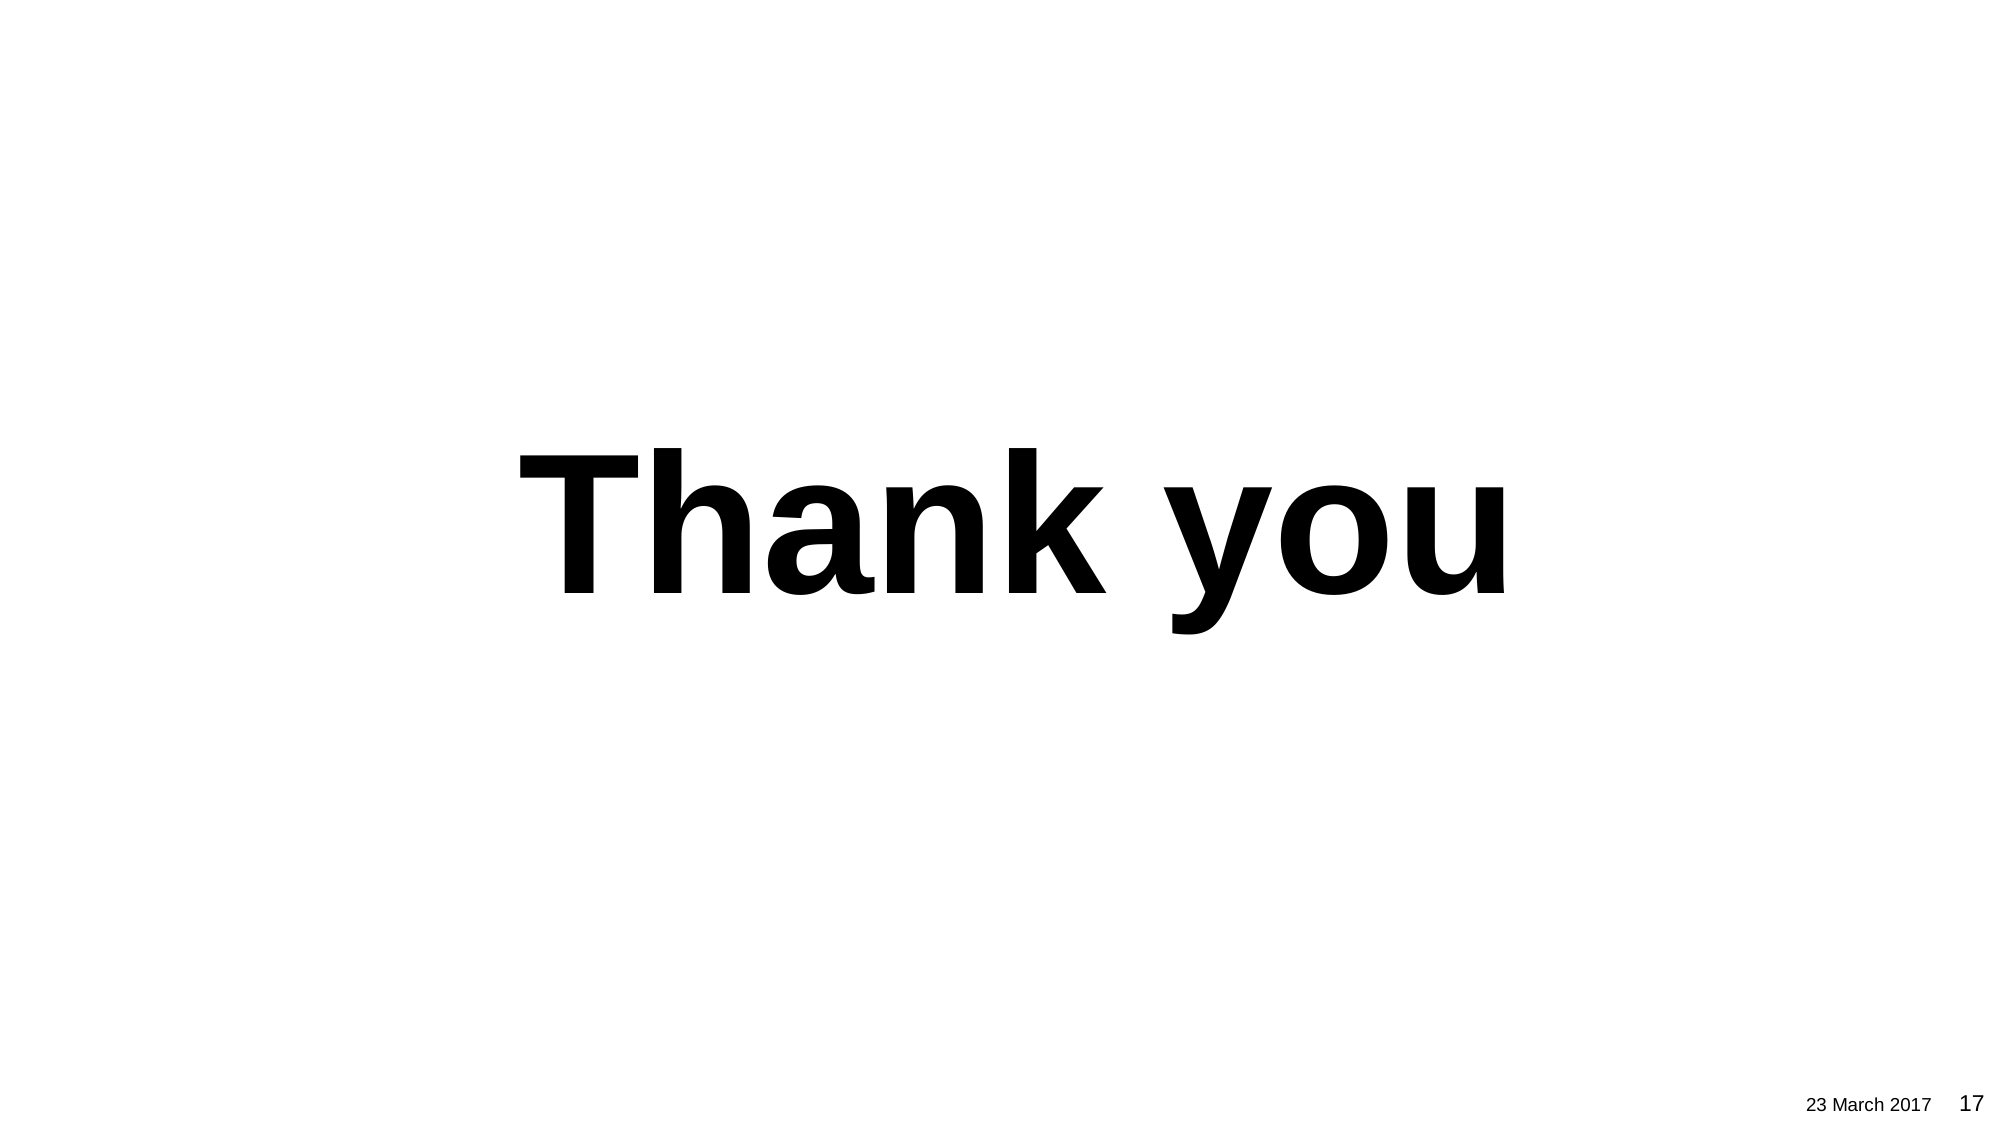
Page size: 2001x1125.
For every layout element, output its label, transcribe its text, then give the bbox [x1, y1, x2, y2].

text_box Thank you [503, 385, 1535, 641]
